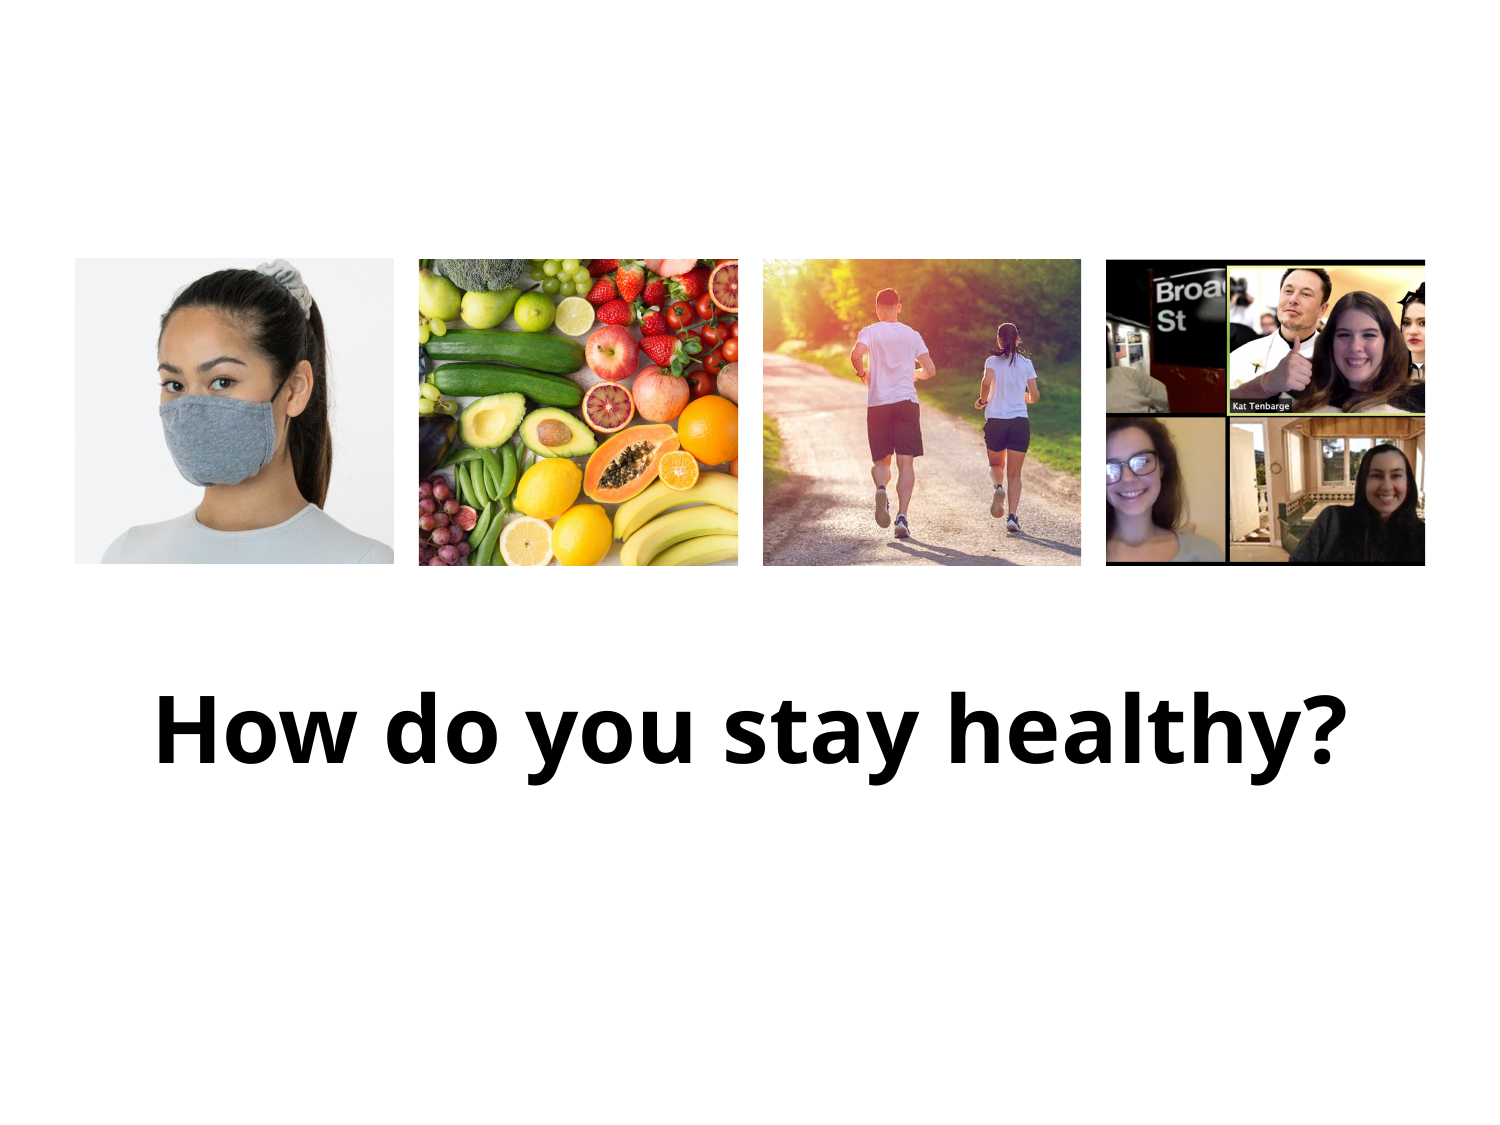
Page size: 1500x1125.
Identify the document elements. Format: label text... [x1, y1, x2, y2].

picture [763, 259, 1082, 566]
text_box How do you stay healthy? [78, 585, 1421, 790]
picture [418, 259, 739, 566]
picture [1106, 259, 1426, 566]
picture [74, 257, 394, 564]
